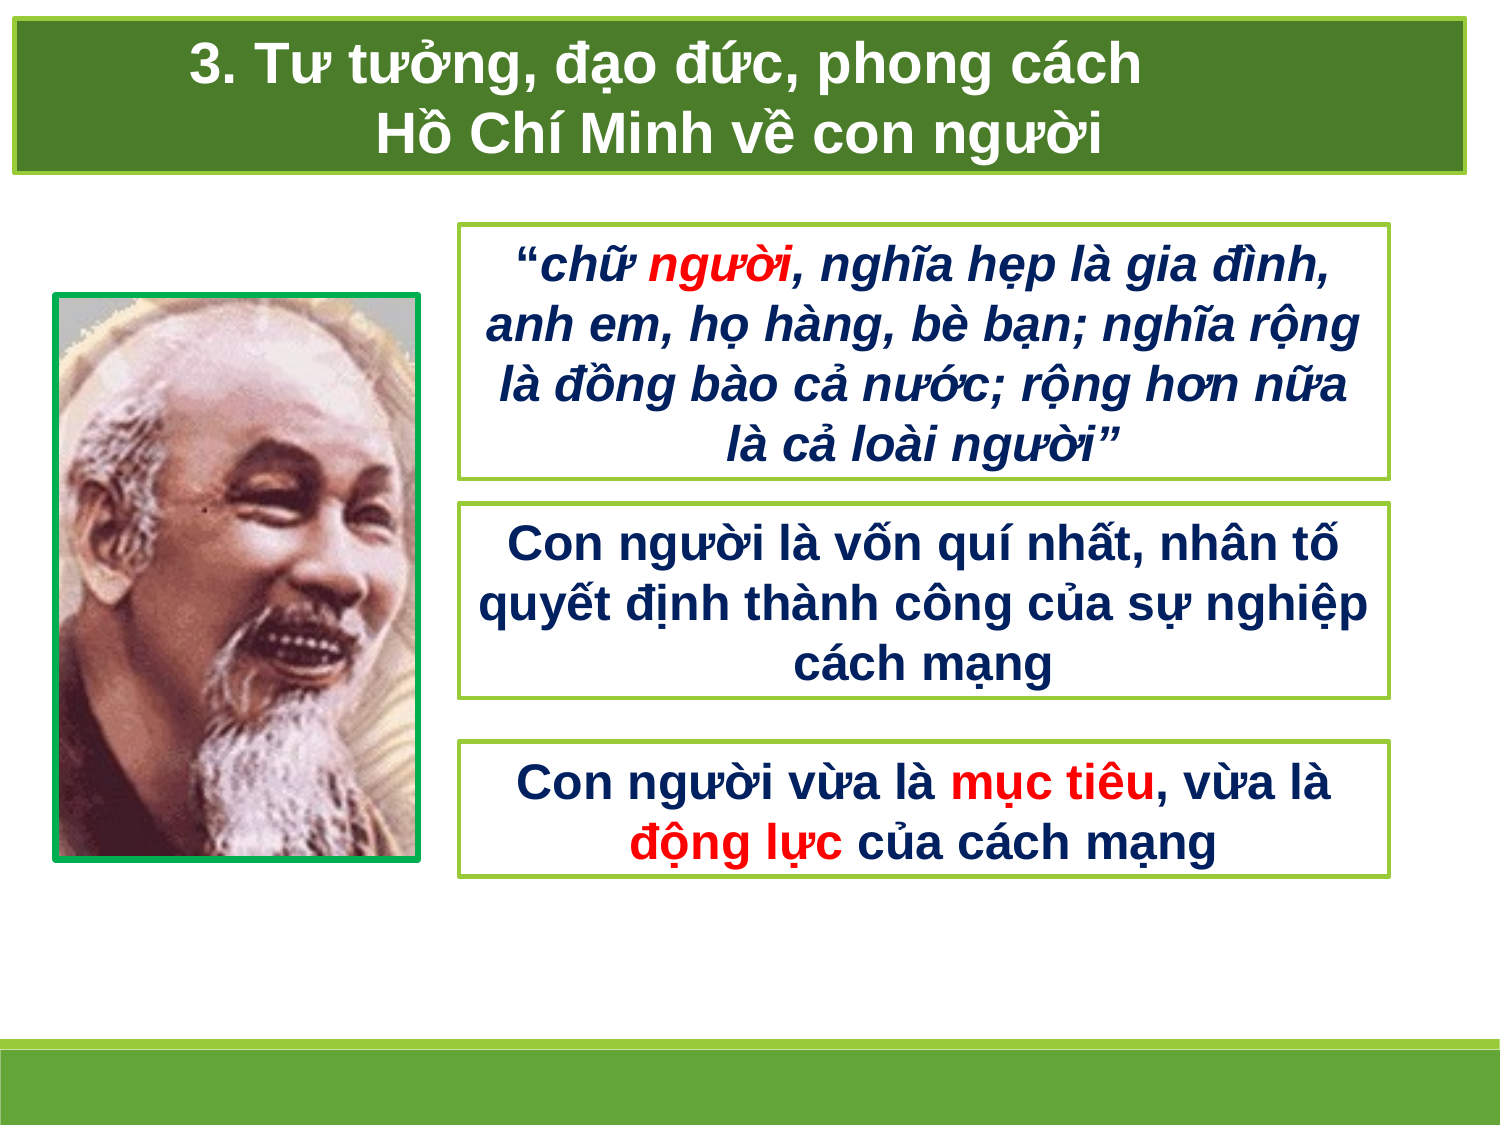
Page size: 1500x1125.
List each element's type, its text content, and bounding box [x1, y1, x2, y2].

text_box 3. Tư tưởng, đạo đức, phong cách Hồ Chí Minh về con người [14, 18, 1466, 173]
picture [58, 297, 416, 857]
text_box “chữ người, nghĩa hẹp là gia đình, anh em, họ hàng, bè bạn; nghĩa rộng là đồng bào cả nước; rộng hơn nữa là cả loài người” [459, 224, 1389, 479]
text_box Con người vừa là mục tiêu, vừa là động lực của cách mạng [459, 741, 1389, 877]
text_box Con người là vốn quí nhất, nhân tố quyết định thành công của sự nghiệp cách mạng [459, 503, 1389, 698]
